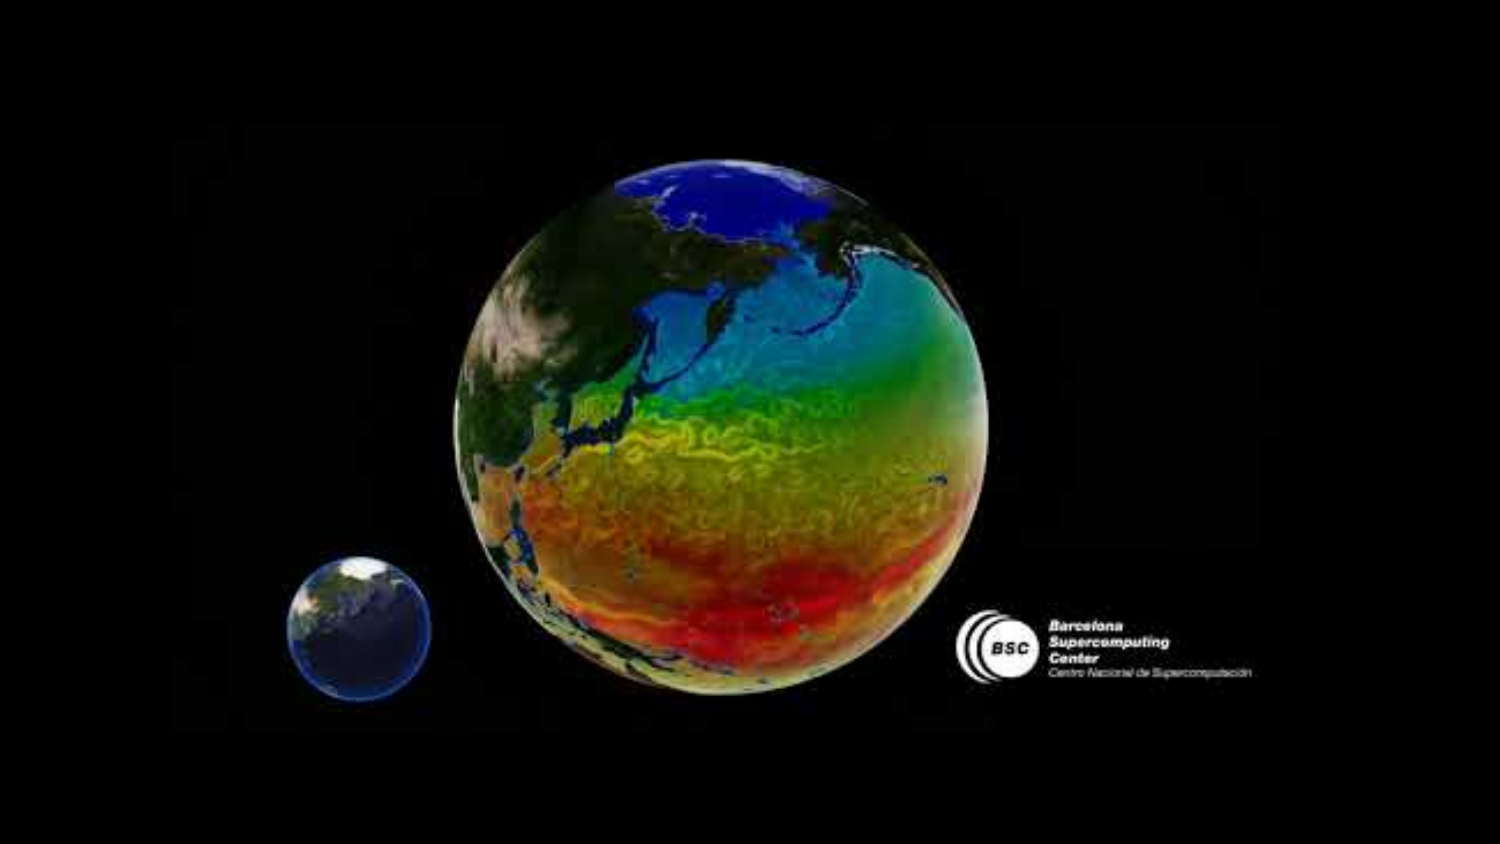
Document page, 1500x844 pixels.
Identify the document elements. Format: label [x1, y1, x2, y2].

picture [171, 12, 1281, 844]
